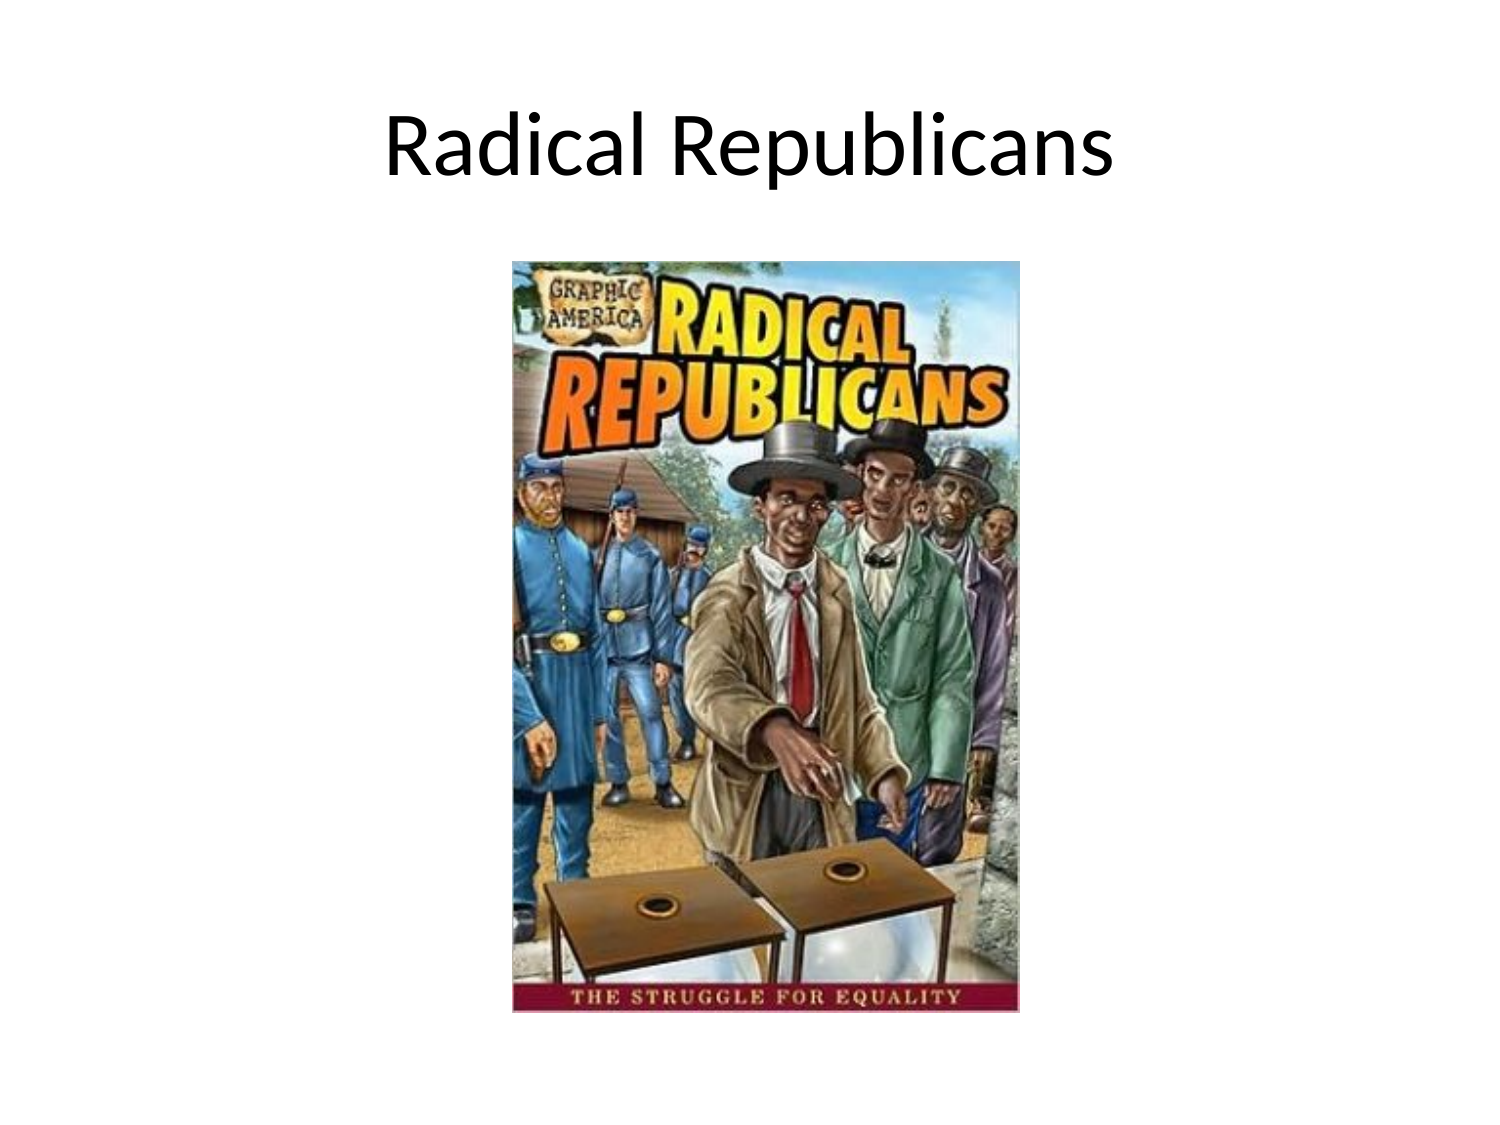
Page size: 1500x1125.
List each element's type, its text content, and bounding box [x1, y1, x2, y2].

title Radical Republicans [75, 45, 1425, 233]
picture [512, 261, 1020, 1013]
